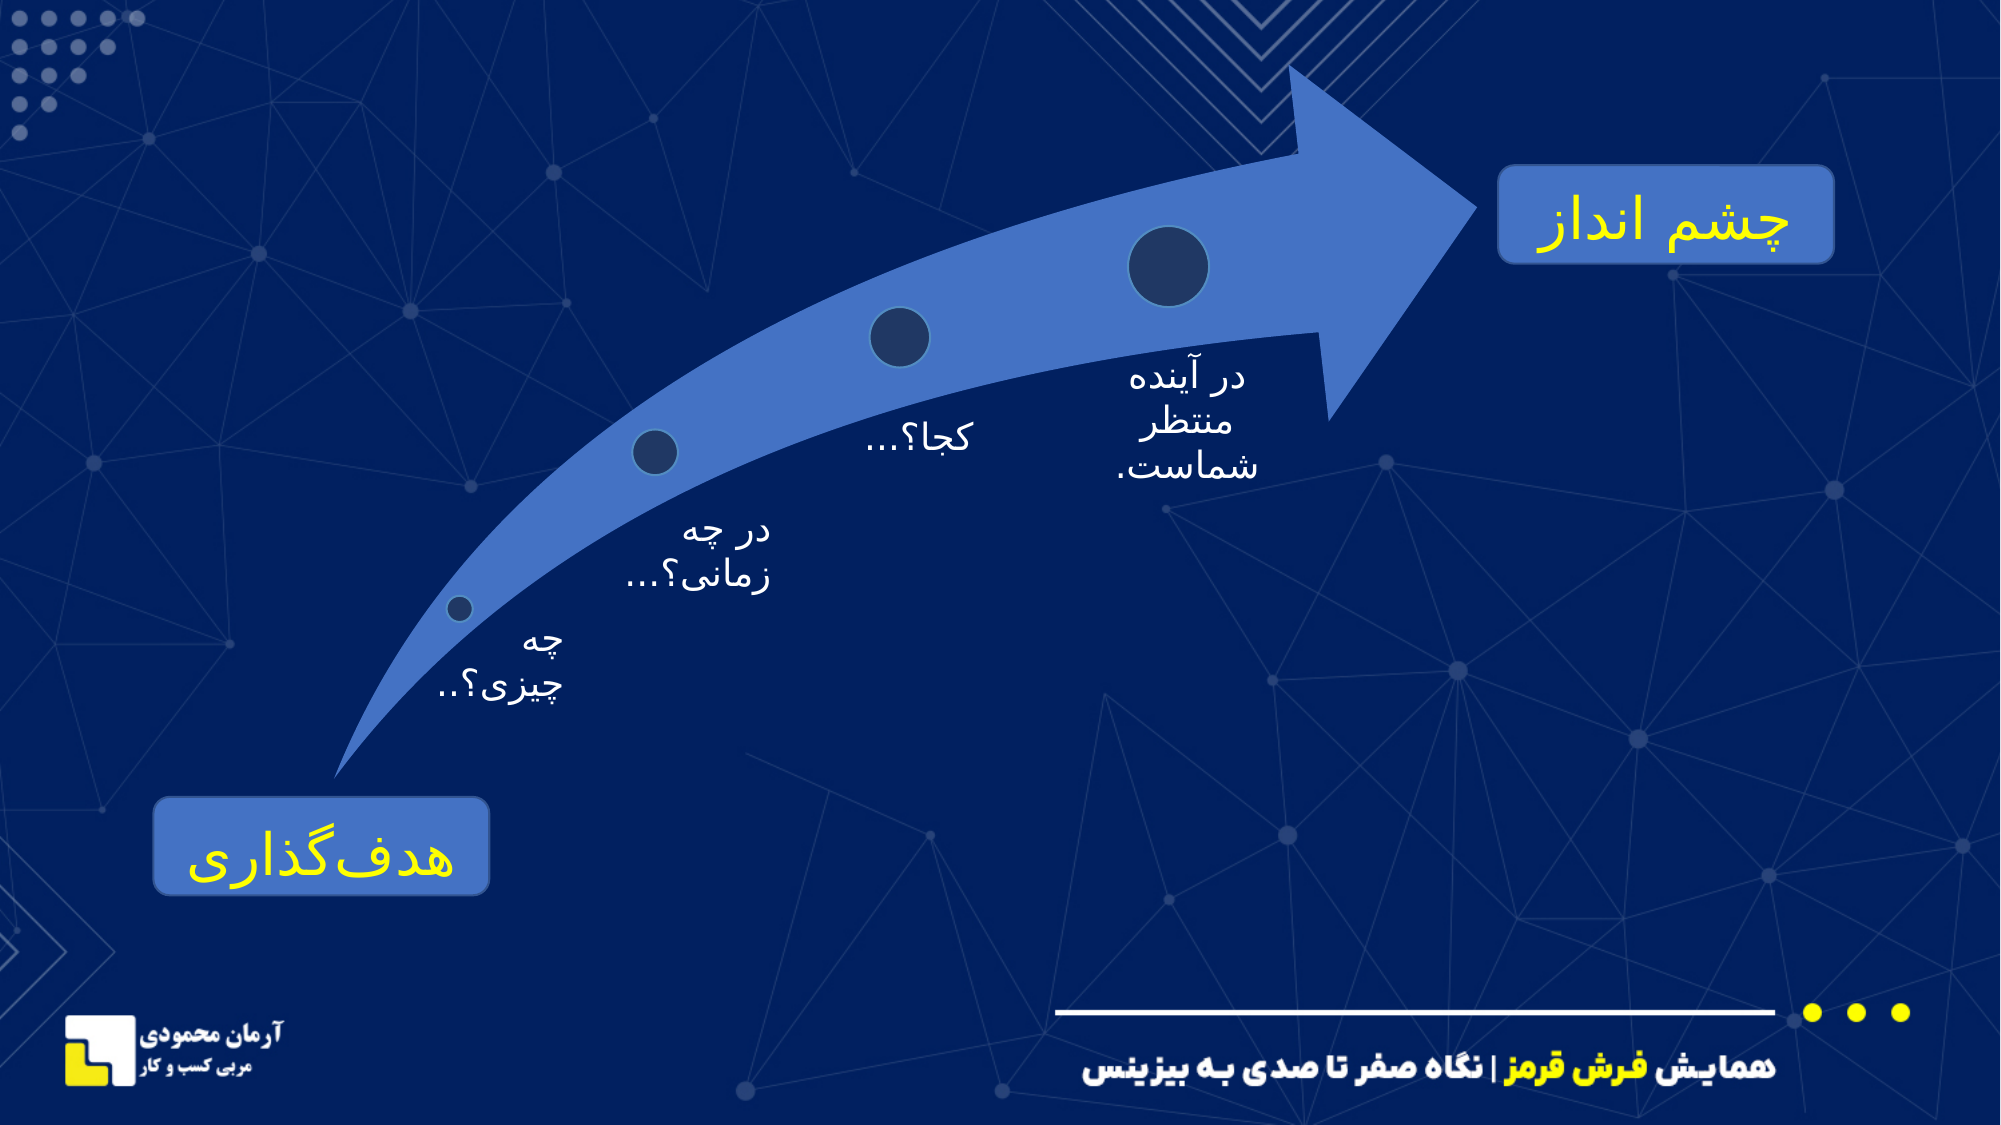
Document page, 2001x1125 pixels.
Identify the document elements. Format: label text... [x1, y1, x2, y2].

text_box [631, 428, 679, 477]
text_box [424, 64, 1478, 614]
text_box [333, 703, 369, 779]
text_box کجا؟... [733, 412, 974, 509]
picture [0, 0, 2001, 1125]
text_box در آینده منتظر شماست. [1045, 351, 1286, 619]
text_box [1497, 164, 1836, 265]
text_box چه چیزی؟.. [369, 614, 565, 785]
text_box [152, 795, 491, 897]
text_box [445, 594, 474, 614]
text_box چشم انداز [1524, 169, 1808, 259]
text_box [1126, 224, 1211, 309]
text_box در چه زمانی؟... [531, 503, 772, 717]
text_box [868, 305, 932, 369]
text_box هدف‌گذاری [171, 809, 472, 895]
